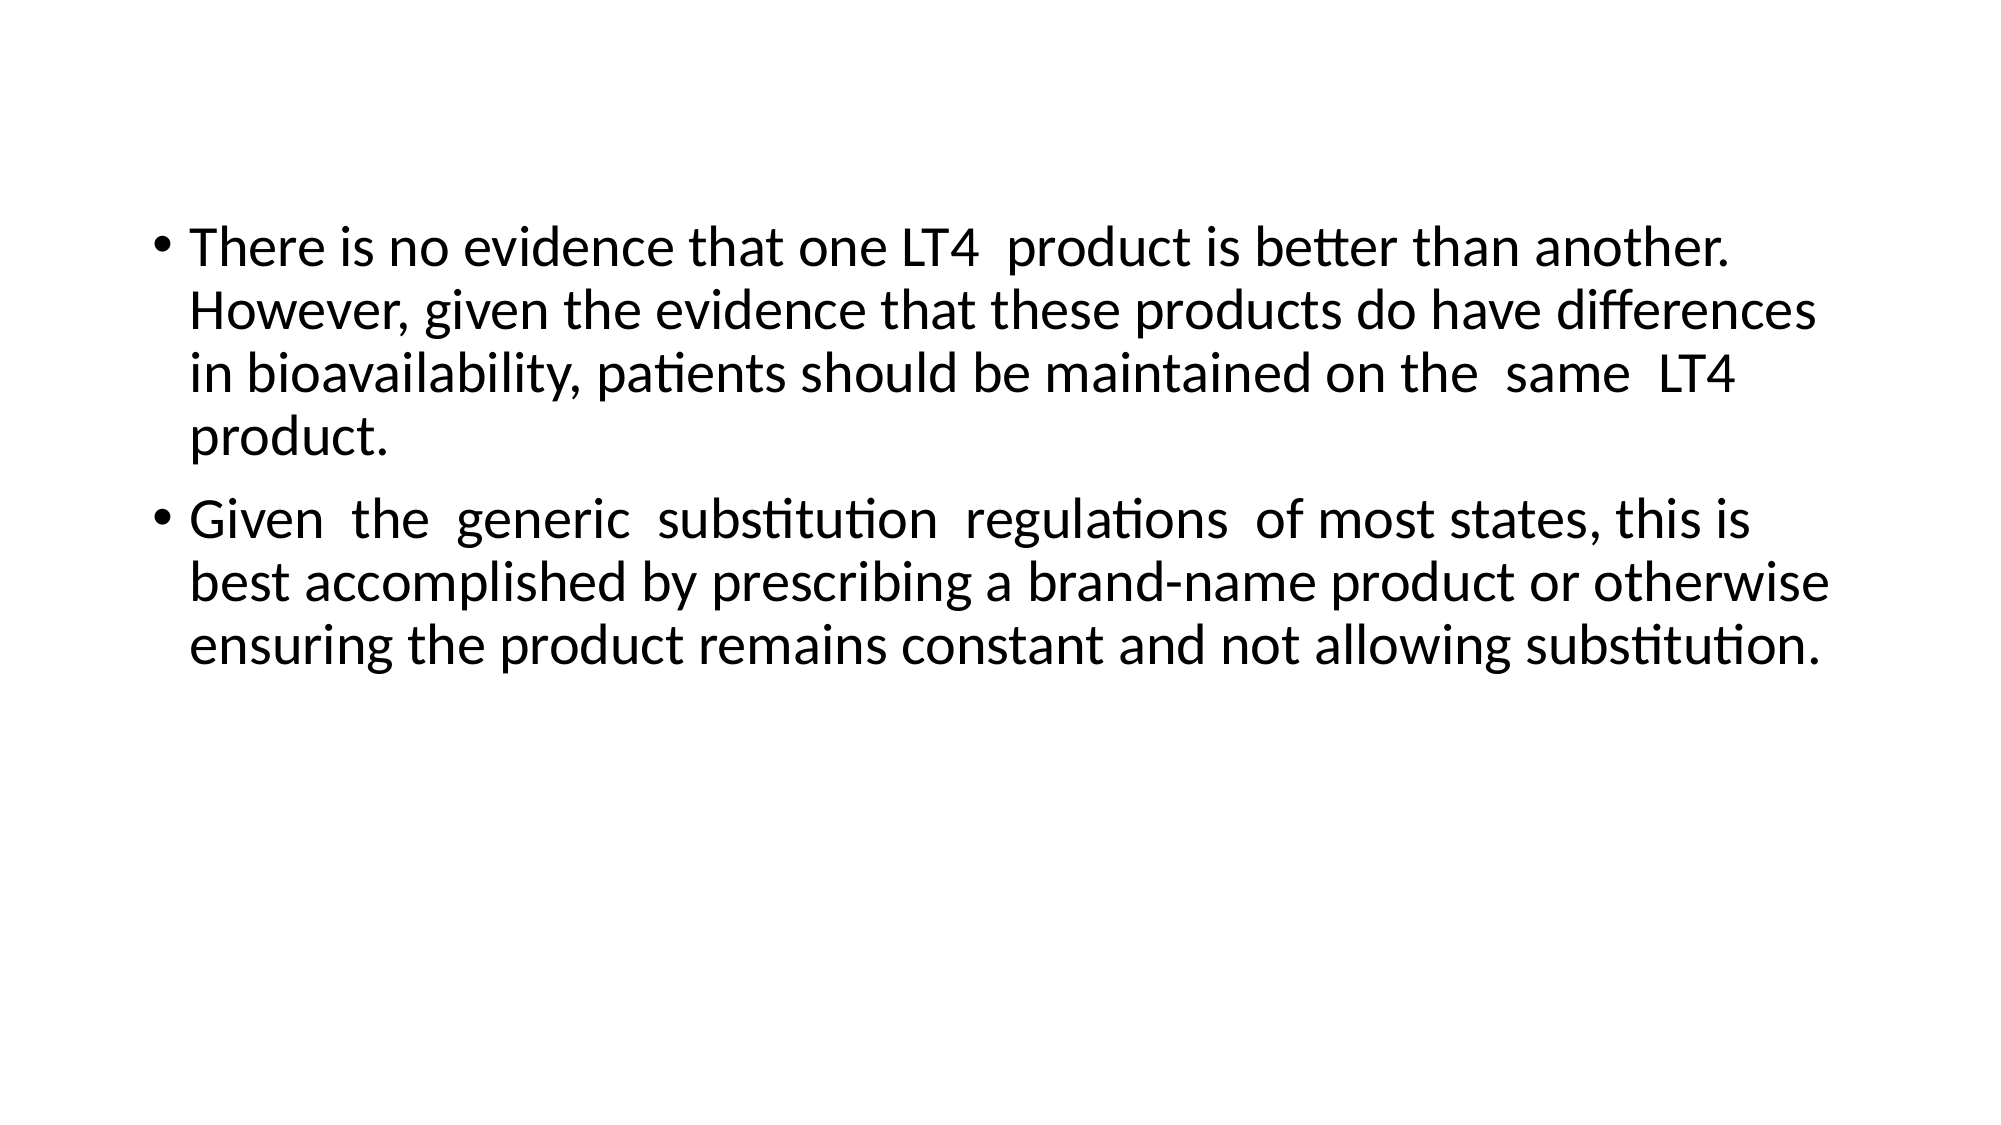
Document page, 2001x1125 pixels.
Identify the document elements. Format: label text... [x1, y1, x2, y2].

list There is no evidence that one LT4 product is better than another. However, given the evidence that these products do have differences in bioavailability, patients should be maintained on the same LT4 product. Given the generic substitution regulations of most states, this is best accomplished by prescribing a brand-name product or otherwise ensuring the product remains constant and not allowing substitution. [137, 208, 1863, 1014]
